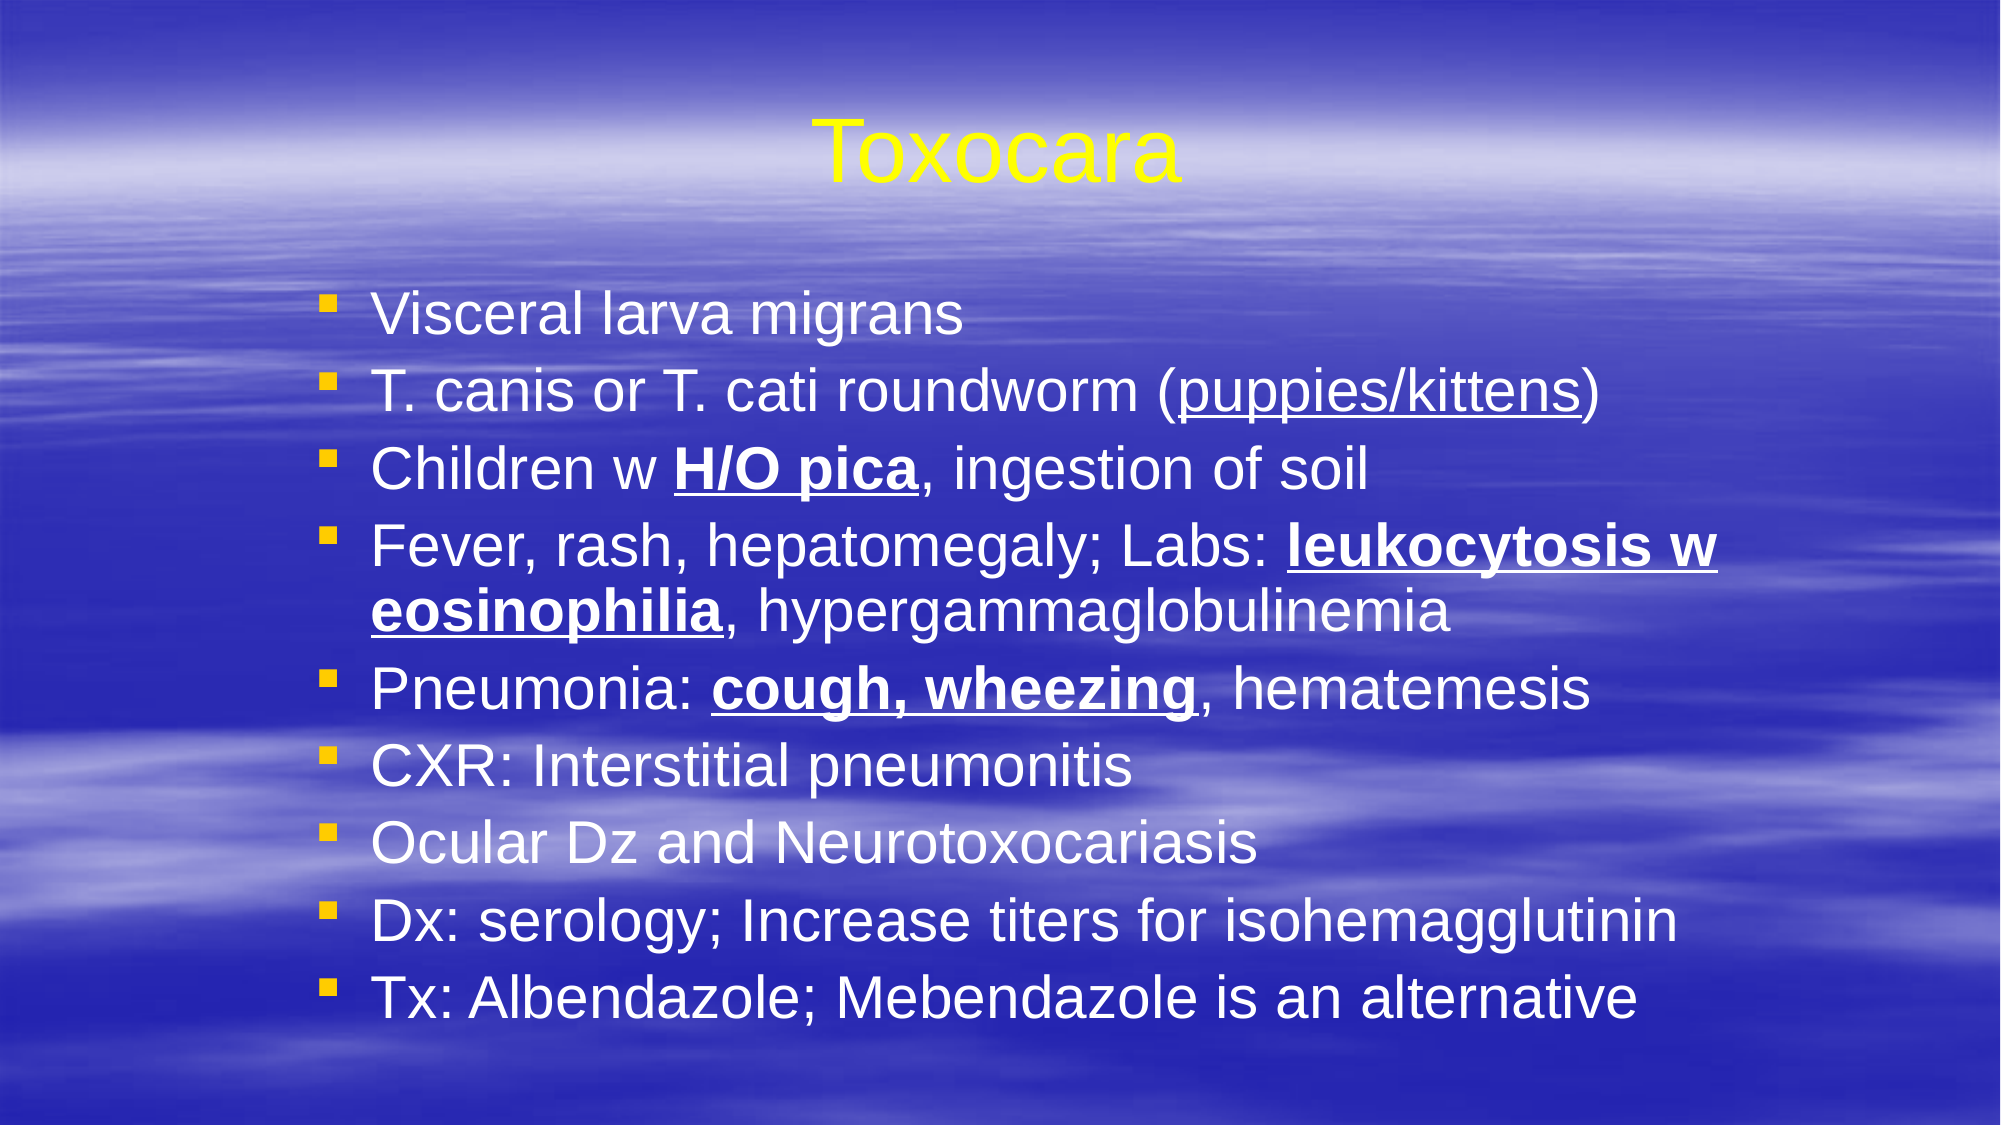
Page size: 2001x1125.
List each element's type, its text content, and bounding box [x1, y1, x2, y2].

list Visceral larva migrans T. canis or T. cati roundworm (puppies/kittens) Children w H/O pica, ingestion of soil Fever, rash, hepatomegaly; Labs: leukocytosis w eosinophilia, hypergammaglobulinemia Pneumonia: cough, wheezing, hematemesis CXR: Interstitial pneumonitis Ocular Dz and Neurotoxocariasis Dx: serology; Increase titers for isohemagglutinin Tx: Albendazole; Mebendazole is an alternative [299, 274, 1751, 1088]
title Toxocara [65, 37, 1928, 256]
